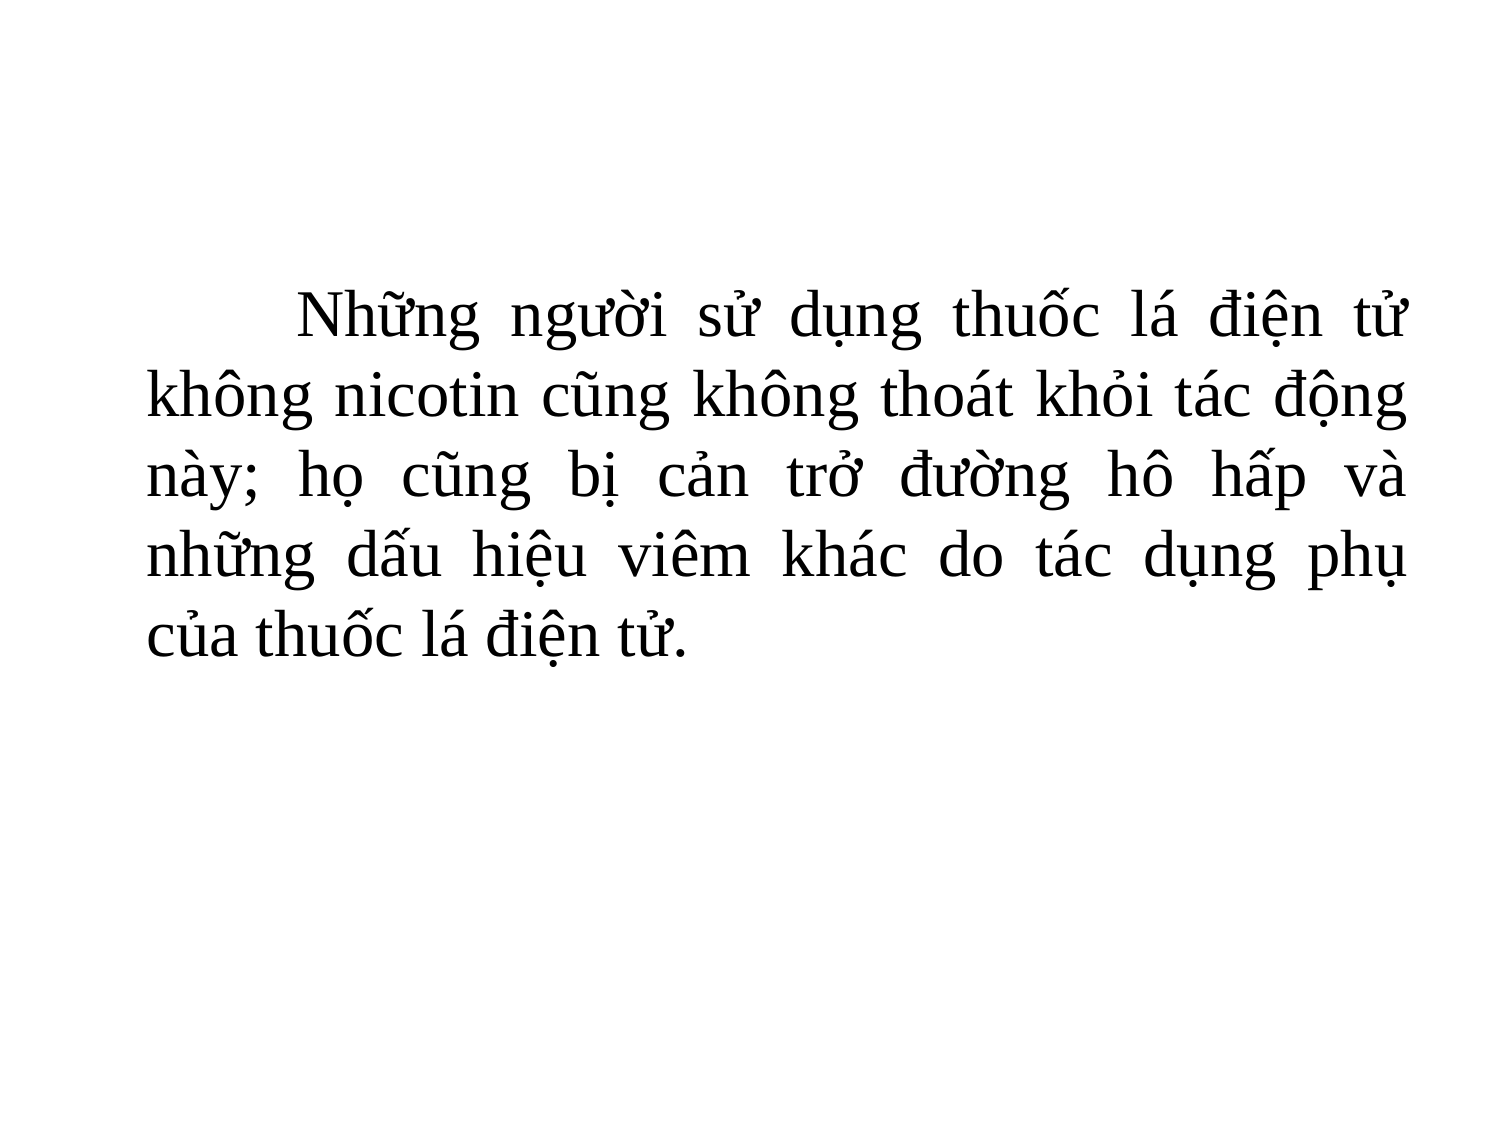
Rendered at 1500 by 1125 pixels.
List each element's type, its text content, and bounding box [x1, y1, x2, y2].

list Những người sử dụng thuốc lá điện tử không nicotin cũng không thoát khỏi tác động này; họ cũng bị cản trở đường hô hấp và những dấu hiệu viêm khác do tác dụng phụ của thuốc lá điện tử. [75, 262, 1425, 1005]
